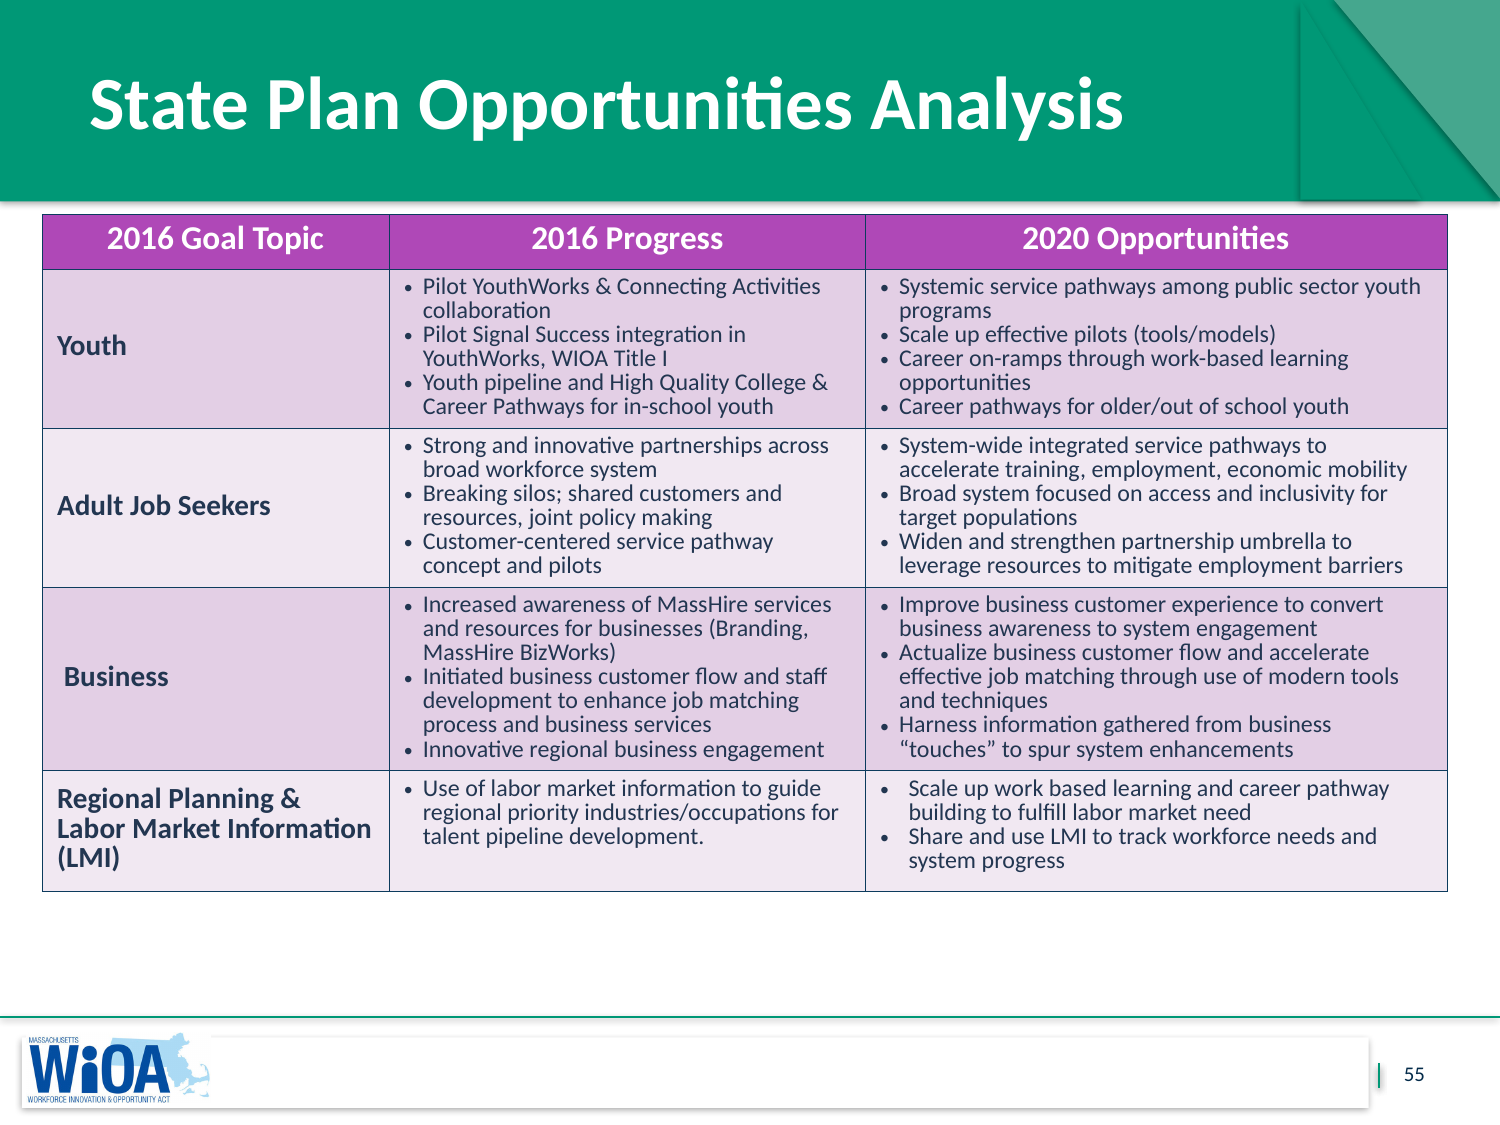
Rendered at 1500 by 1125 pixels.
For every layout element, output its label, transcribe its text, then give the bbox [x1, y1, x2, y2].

slide_number 55 [1376, 1042, 1425, 1103]
table_cell Improve business customer experience to convert business awareness to system engagement Actualize business customer flow and accelerate effective job matching through use of modern tools and techniques Harness information gathered from business “touches” to spur system enhancements [866, 588, 1447, 770]
table_header 2016 Progress [390, 215, 865, 269]
table_cell Adult Job Seekers [43, 429, 389, 587]
table_cell Strong and innovative partnerships across broad workforce system Breaking silos; shared customers and resources, joint policy making Customer-centered service pathway concept and pilots [390, 429, 865, 587]
table_header 2020 Opportunities [866, 215, 1447, 269]
table_cell System-wide integrated service pathways to accelerate training, employment, economic mobility Broad system focused on access and inclusivity for target populations Widen and strengthen partnership umbrella to leverage resources to mitigate employment barriers [866, 429, 1447, 587]
table_cell Business [43, 588, 389, 770]
table_cell Use of labor market information to guide regional priority industries/occupations for talent pipeline development. [390, 771, 865, 891]
title State Plan Opportunities Analysis [74, 27, 1500, 184]
table_cell Scale up work based learning and career pathway building to fulfill labor market need Share and use LMI to track workforce needs and system progress [866, 771, 1447, 891]
table_cell Increased awareness of MassHire services and resources for businesses (Branding, MassHire BizWorks) Initiated business customer flow and staff development to enhance job matching process and business services Innovative regional business engagement [390, 588, 865, 770]
text_box [213, 1037, 1369, 1109]
table_cell Pilot YouthWorks & Connecting Activities collaboration Pilot Signal Success integration in YouthWorks, WIOA Title I Youth pipeline and High Quality College & Career Pathways for in-school youth [390, 270, 865, 428]
table_cell Youth [43, 270, 389, 428]
table_header 2016 Goal Topic [43, 215, 389, 269]
table_cell Systemic service pathways among public sector youth programs Scale up effective pilots (tools/models) Career on-ramps through work-based learning opportunities Career pathways for older/out of school youth [866, 270, 1447, 428]
picture [26, 1032, 212, 1104]
table_cell Regional Planning & Labor Market Information (LMI) [43, 771, 389, 891]
